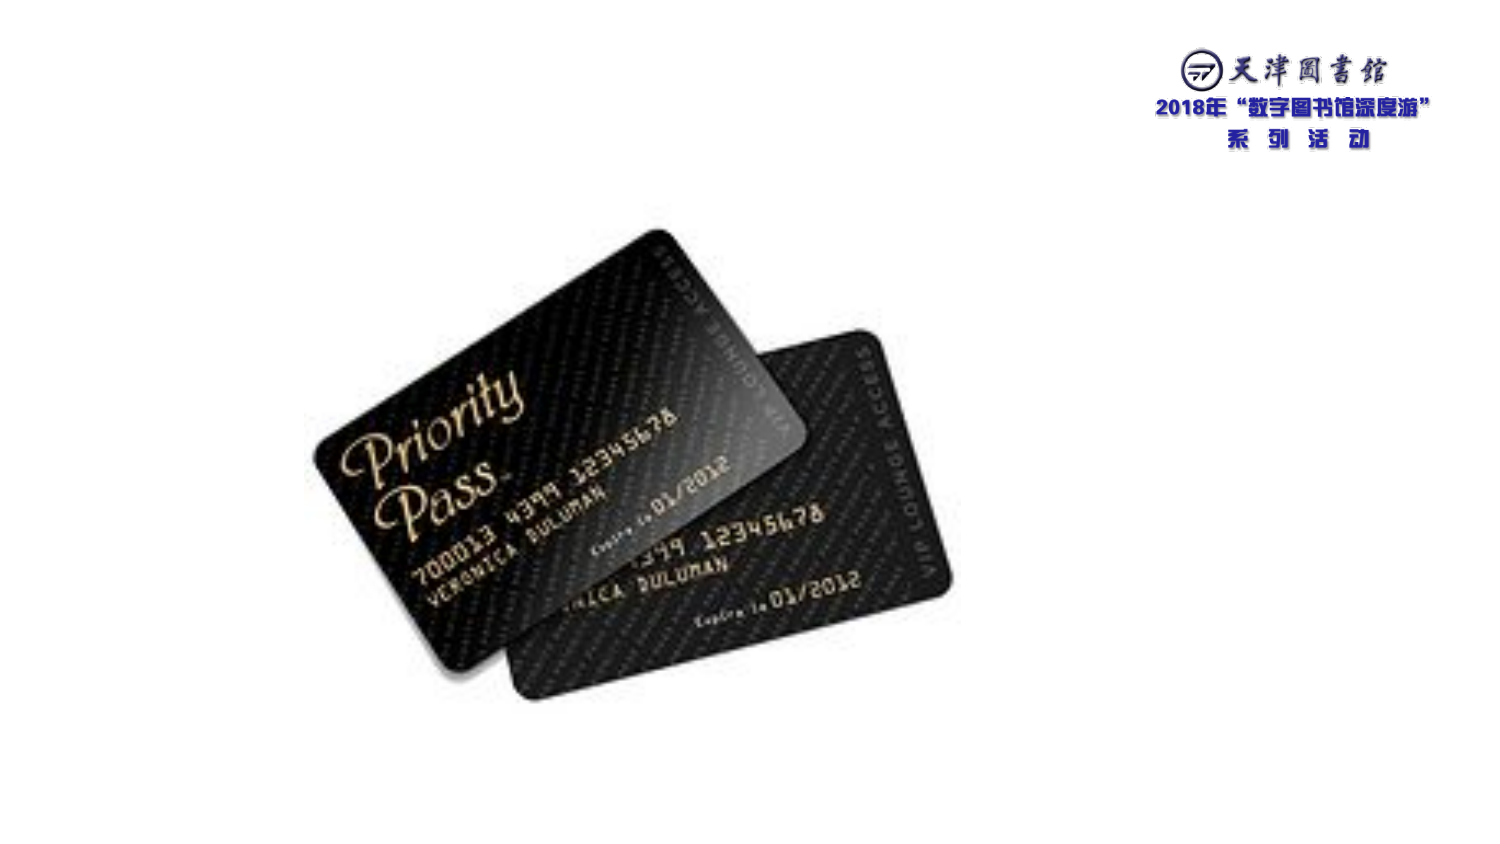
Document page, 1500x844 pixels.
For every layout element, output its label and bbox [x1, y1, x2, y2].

picture [1114, 28, 1475, 169]
picture [304, 152, 962, 809]
